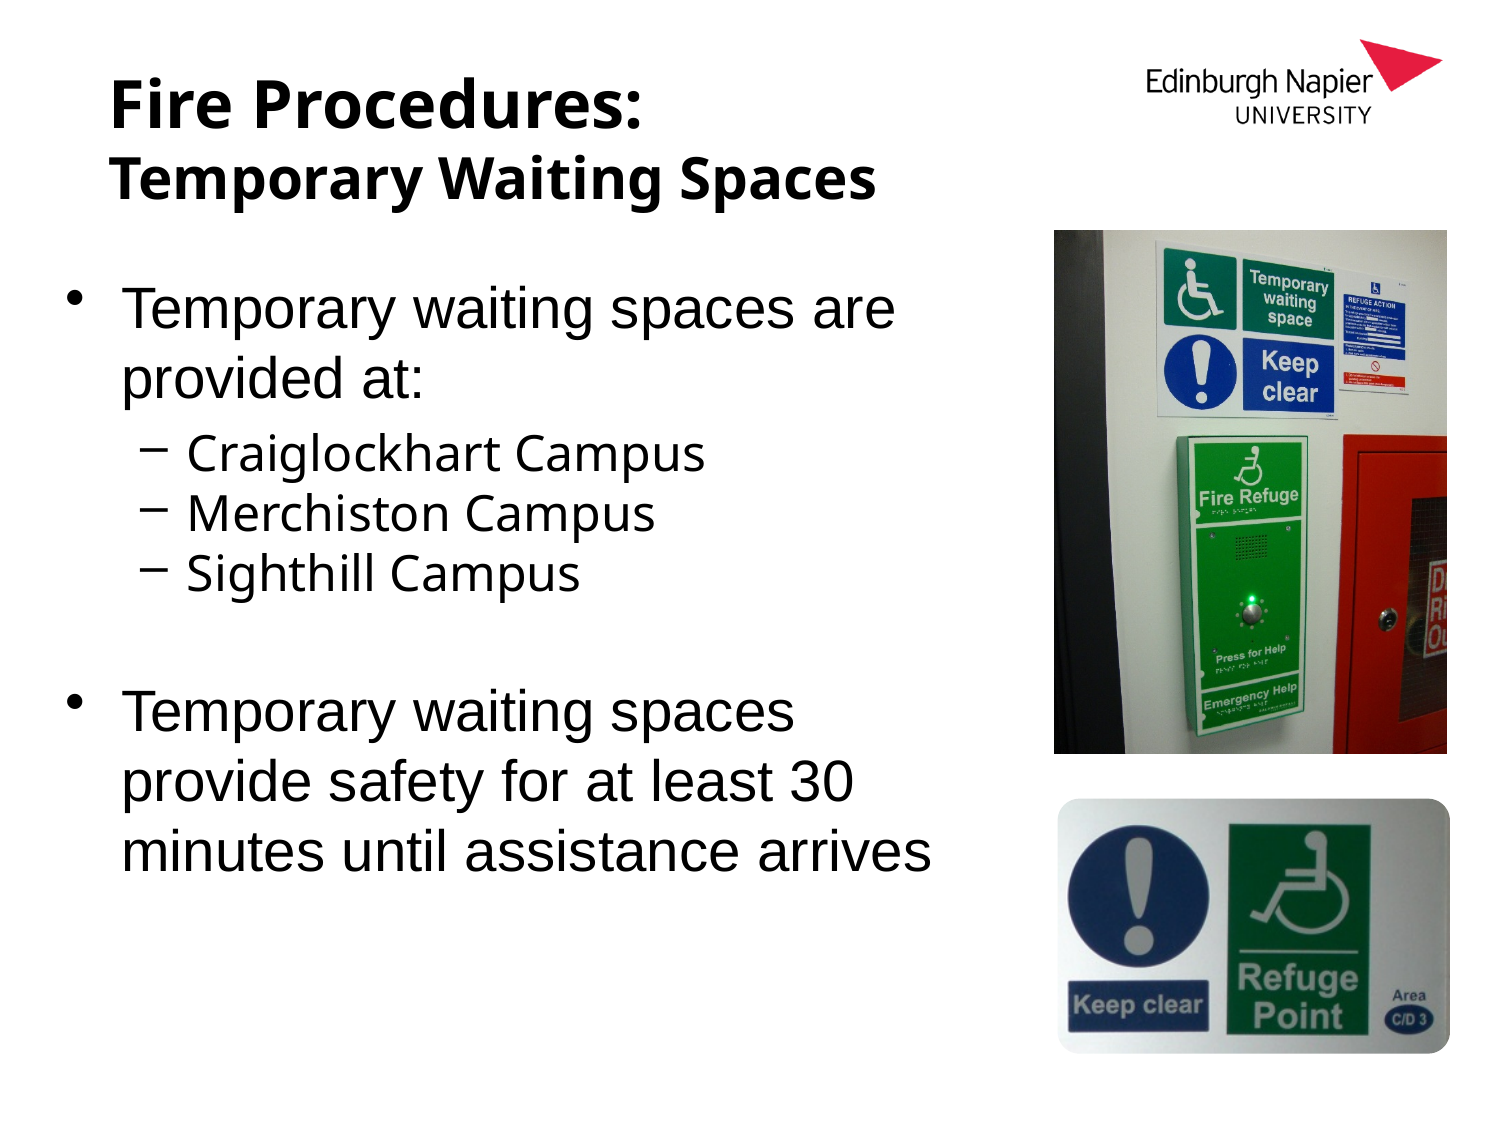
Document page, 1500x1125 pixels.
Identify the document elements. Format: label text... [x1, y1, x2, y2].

picture [1057, 798, 1451, 1054]
title Fire Procedures: Temporary Waiting Spaces [93, 42, 1296, 231]
list Temporary waiting spaces are provided at: Craiglockhart Campus Merchiston Campus Sighthill Campus Temporary waiting spaces provide safety for at least 30 minutes until assistance arrives [49, 262, 1011, 1006]
picture [1054, 229, 1448, 754]
picture [1147, 39, 1443, 129]
